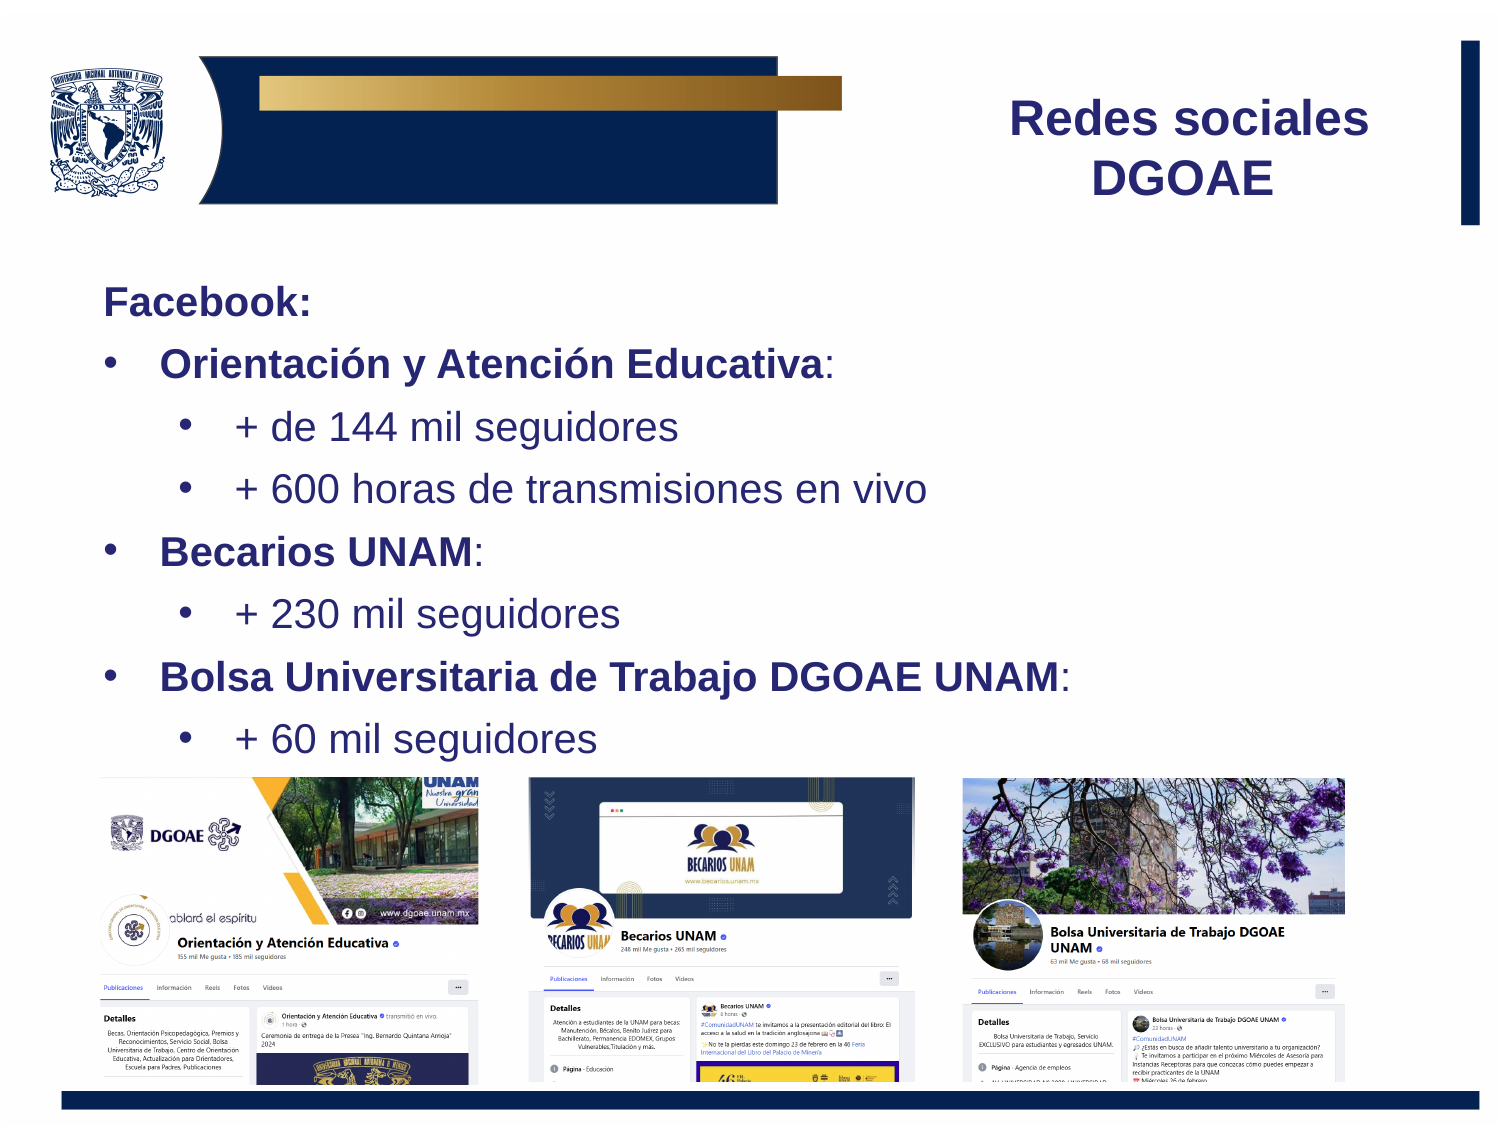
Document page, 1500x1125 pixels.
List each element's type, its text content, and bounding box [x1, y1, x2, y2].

text_box Redes sociales DGOAE [903, 78, 1388, 213]
text_box Facebook: Orientación y Atención Educativa: + de 144 mil seguidores + 600 horas de transmisiones en vivo Becarios UNAM: + 230 mil seguidores Bolsa Universitaria de Trabajo DGOAE UNAM: + 60 mil seguidores [0, 267, 1459, 833]
picture [0, 12, 1500, 1125]
